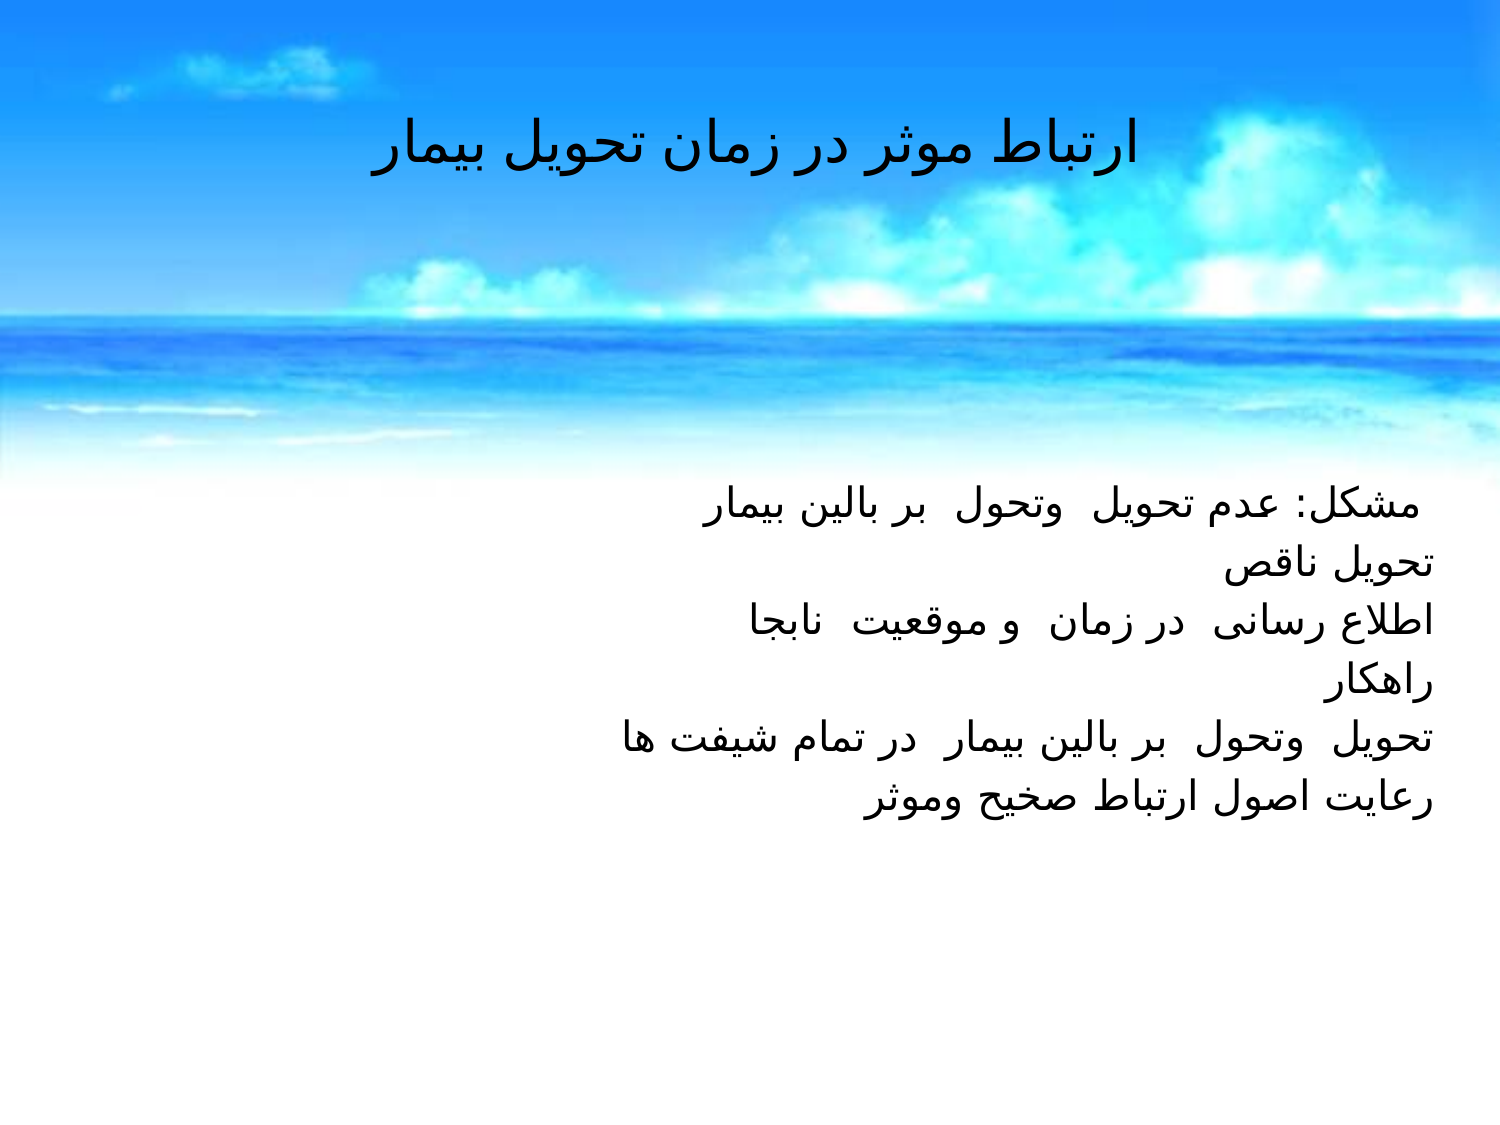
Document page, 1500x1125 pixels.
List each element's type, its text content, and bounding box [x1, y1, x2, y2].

list مشکل: عدم تحویل وتحول بر بالین بیمار تحویل ناقص اطلاع رسانی در زمان و موقعیت نابجا راهکار تحویل وتحول بر بالین بیمار در تمام شیفت ها رعایت اصول ارتباط صخیح وموثر [100, 468, 1451, 1125]
title ارتباط موثر در زمان تحویل بیمار [75, 45, 1425, 233]
picture [0, 0, 1500, 1125]
